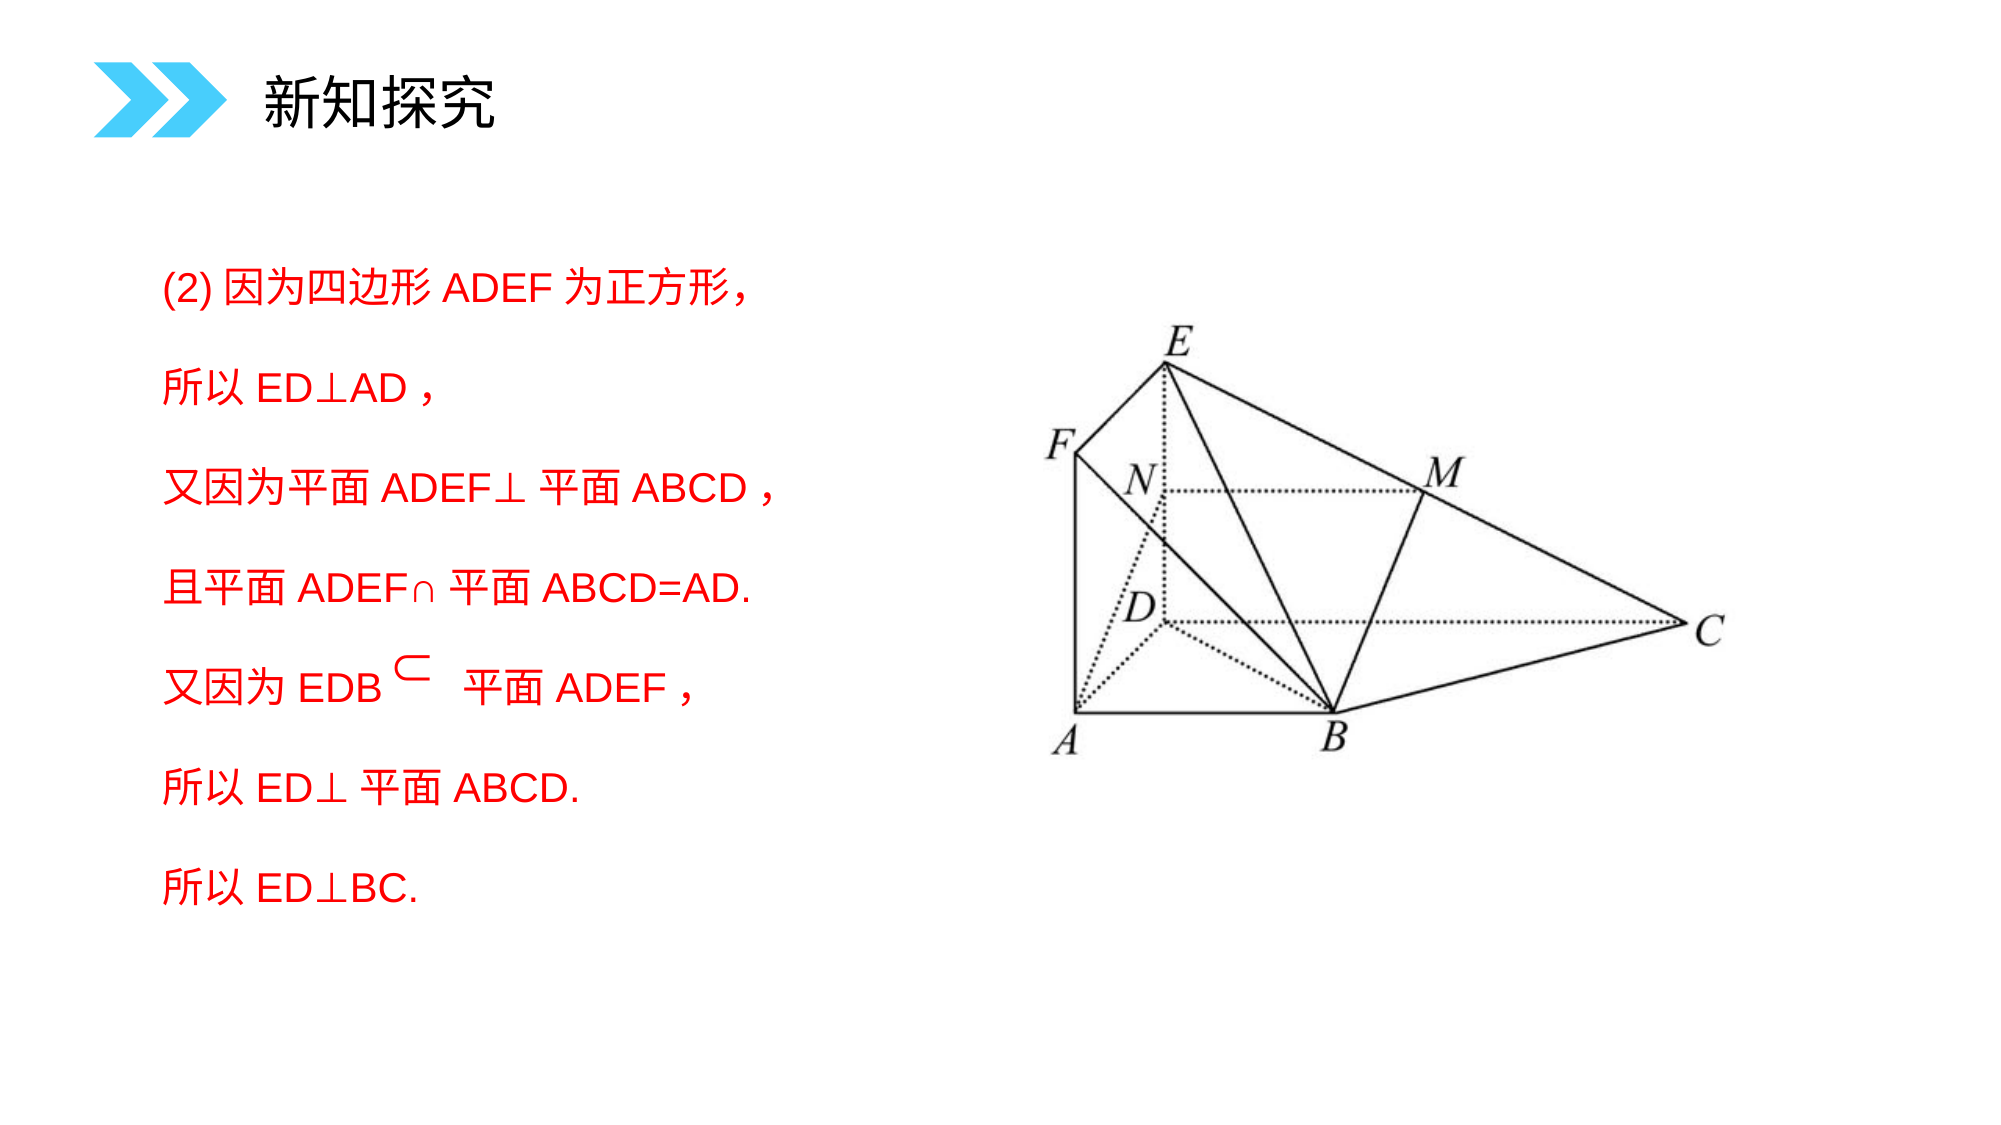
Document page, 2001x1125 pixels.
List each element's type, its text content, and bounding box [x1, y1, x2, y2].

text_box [380, 644, 438, 693]
text_box 新知探究 [248, 66, 1088, 137]
picture [1042, 304, 1736, 769]
text_box (2)因为四边形ADEF为正方形， 所以ED⊥AD， 又因为平面ADEF⊥平面ABCD， 且平面ADEF∩平面ABCD=AD. 又因为EDB 平面ADEF， 所以ED⊥平面ABCD. 所以ED⊥BC. [147, 203, 1380, 919]
